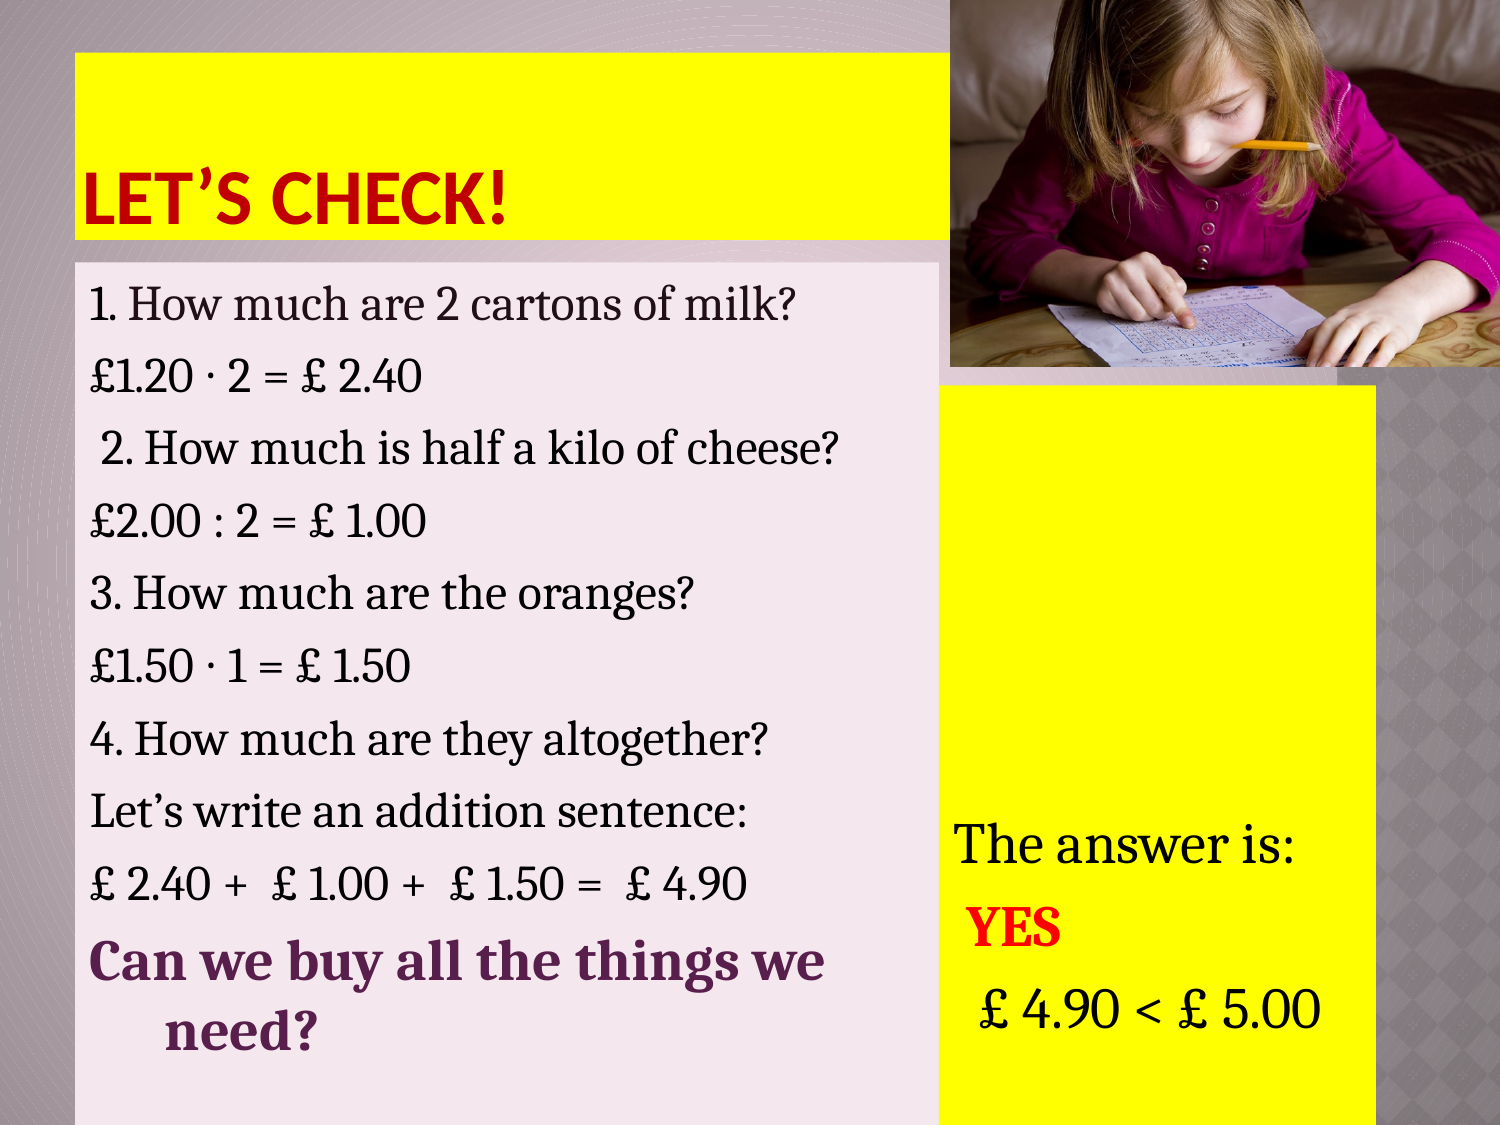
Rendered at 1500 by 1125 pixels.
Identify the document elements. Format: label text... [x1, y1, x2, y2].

picture [950, 0, 1500, 367]
list 1. How much are 2 cartons of milk? £1.20 ∙ 2 = £ 2.40 2. How much is half a kilo of cheese? £2.00 : 2 = £ 1.00 3. How much are the oranges? £1.50 ∙ 1 = £ 1.50 4. How much are they altogether? Let’s write an addition sentence: £ 2.40 + £ 1.00 + £ 1.50 = £ 4.90 Can we buy all the things we need? [75, 262, 939, 1125]
list The answer is: YES £ 4.90 < £ 5.00 [938, 385, 1376, 1125]
title Let’s check! [75, 52, 944, 240]
